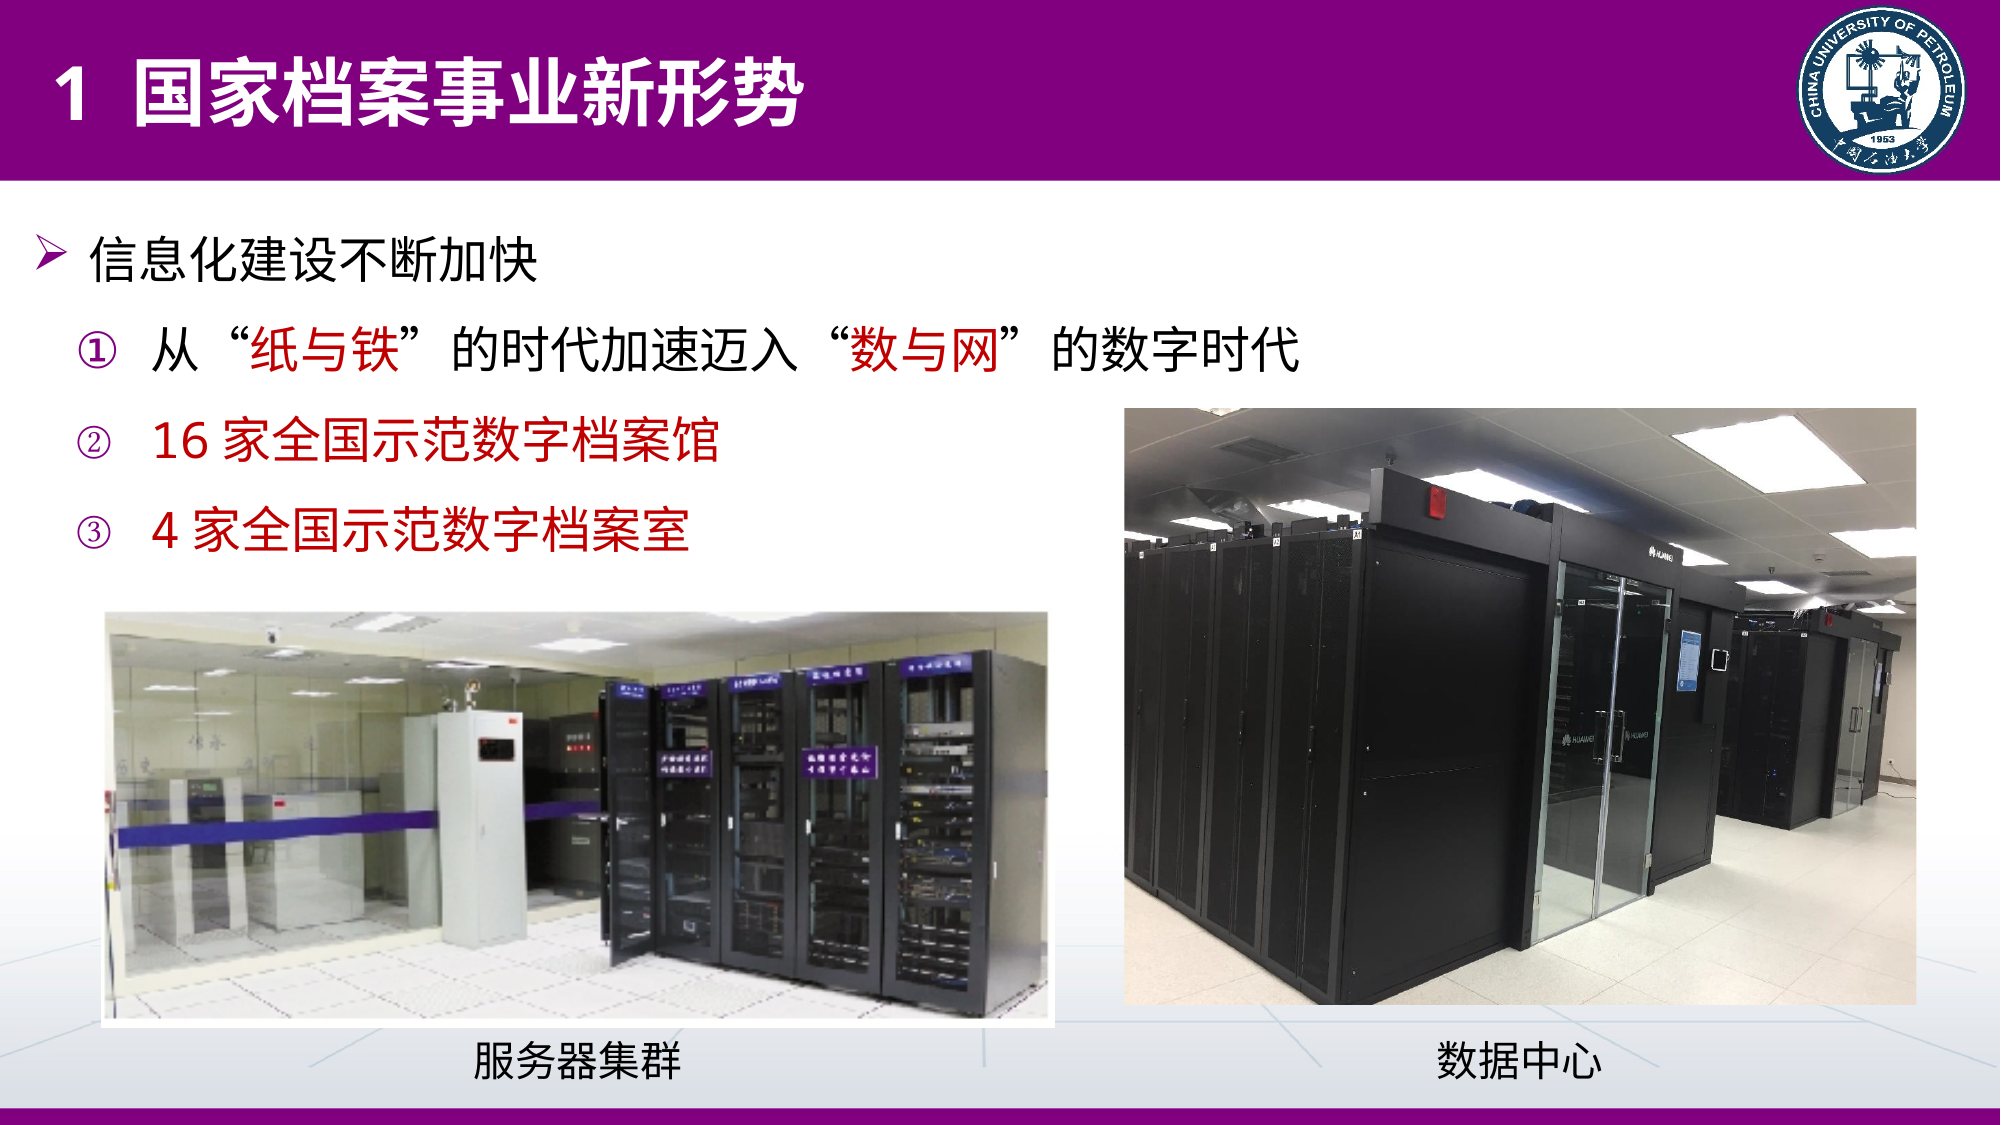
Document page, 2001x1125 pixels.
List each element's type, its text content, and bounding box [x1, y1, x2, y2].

text_box 信息化建设不断加快 从“纸与铁”的时代加速迈入“数与网”的数字时代 16家全国示范数字档案馆 4家全国示范数字档案室 [17, 191, 1379, 566]
picture [1796, 5, 1967, 175]
text_box 1 国家档案事业新形势 [36, 38, 822, 143]
text_box 数据中心 [1421, 1027, 1619, 1093]
text_box 服务器集群 [458, 1028, 698, 1093]
picture [0, 268, 2000, 1108]
